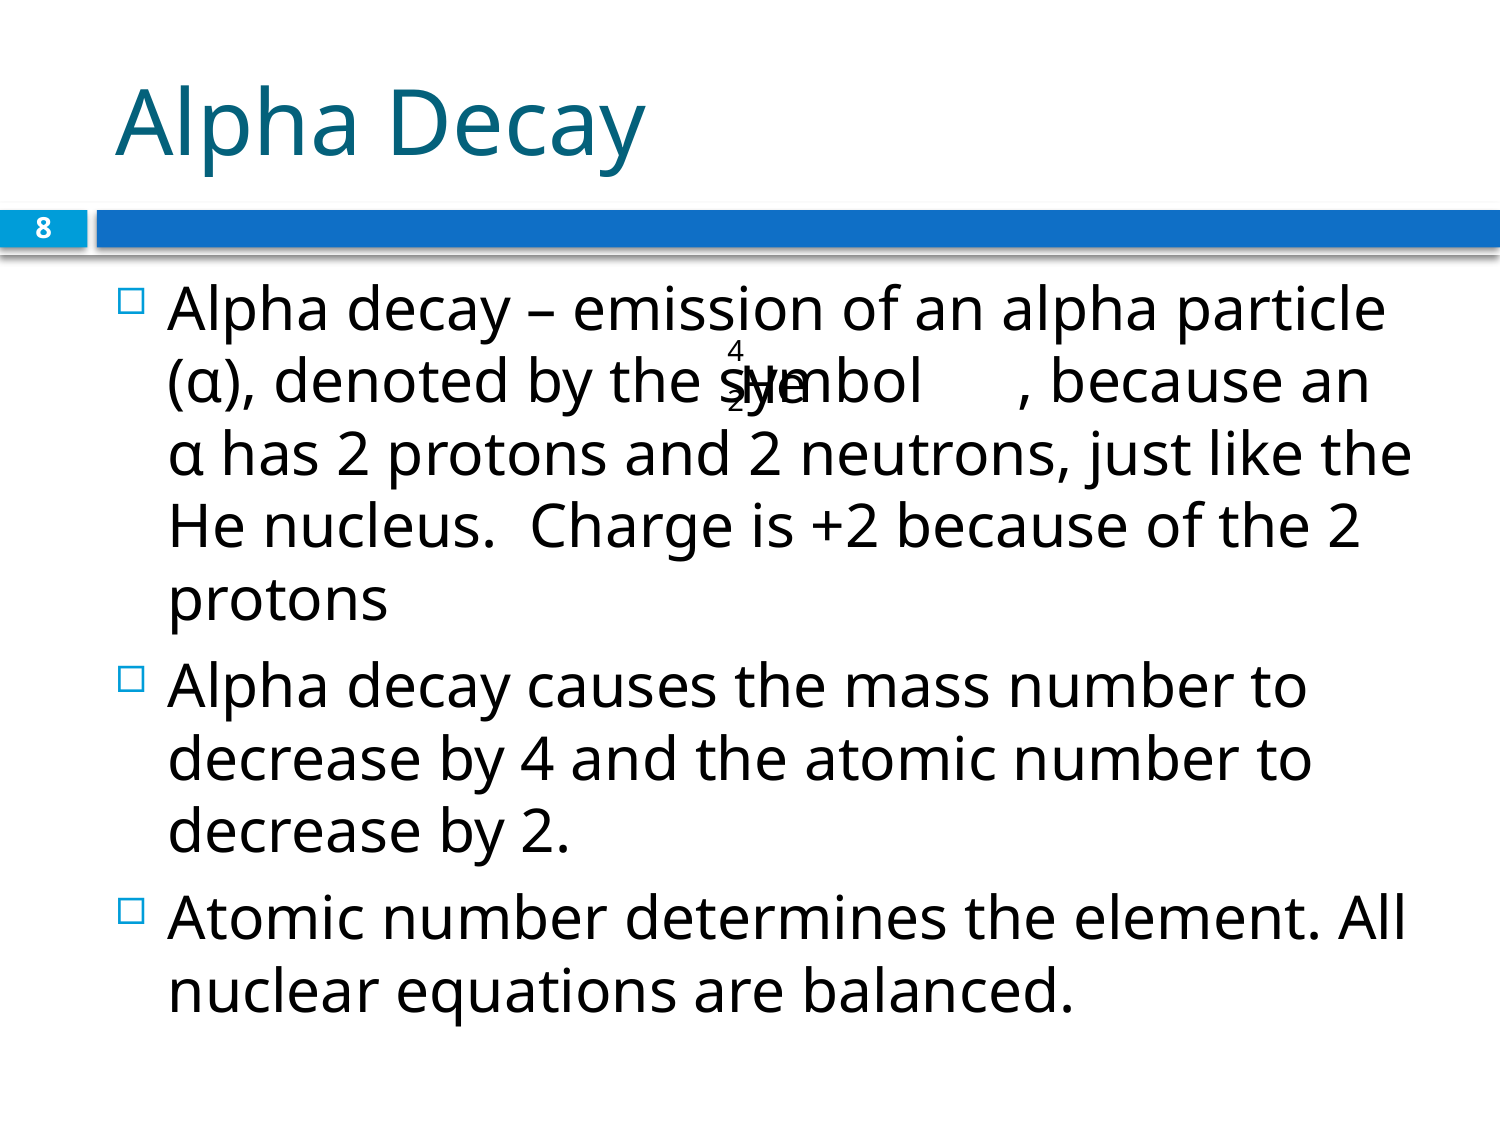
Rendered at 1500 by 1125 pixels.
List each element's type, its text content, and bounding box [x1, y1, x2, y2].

text_box He [725, 337, 821, 423]
text_box 2 [712, 374, 750, 425]
text_box 4 [712, 324, 750, 374]
title Alpha Decay [100, 37, 1438, 200]
slide_number 8 [0, 208, 88, 249]
list Alpha decay – emission of an alpha particle (α), denoted by the symbol , because an α has 2 protons and 2 neutrons, just like the He nucleus. Charge is +2 because of the 2 protons Alpha decay causes the mass number to decrease by 4 and the atomic number to decrease by 2. Atomic number determines the element. All nuclear equations are balanced. [100, 262, 1438, 1088]
